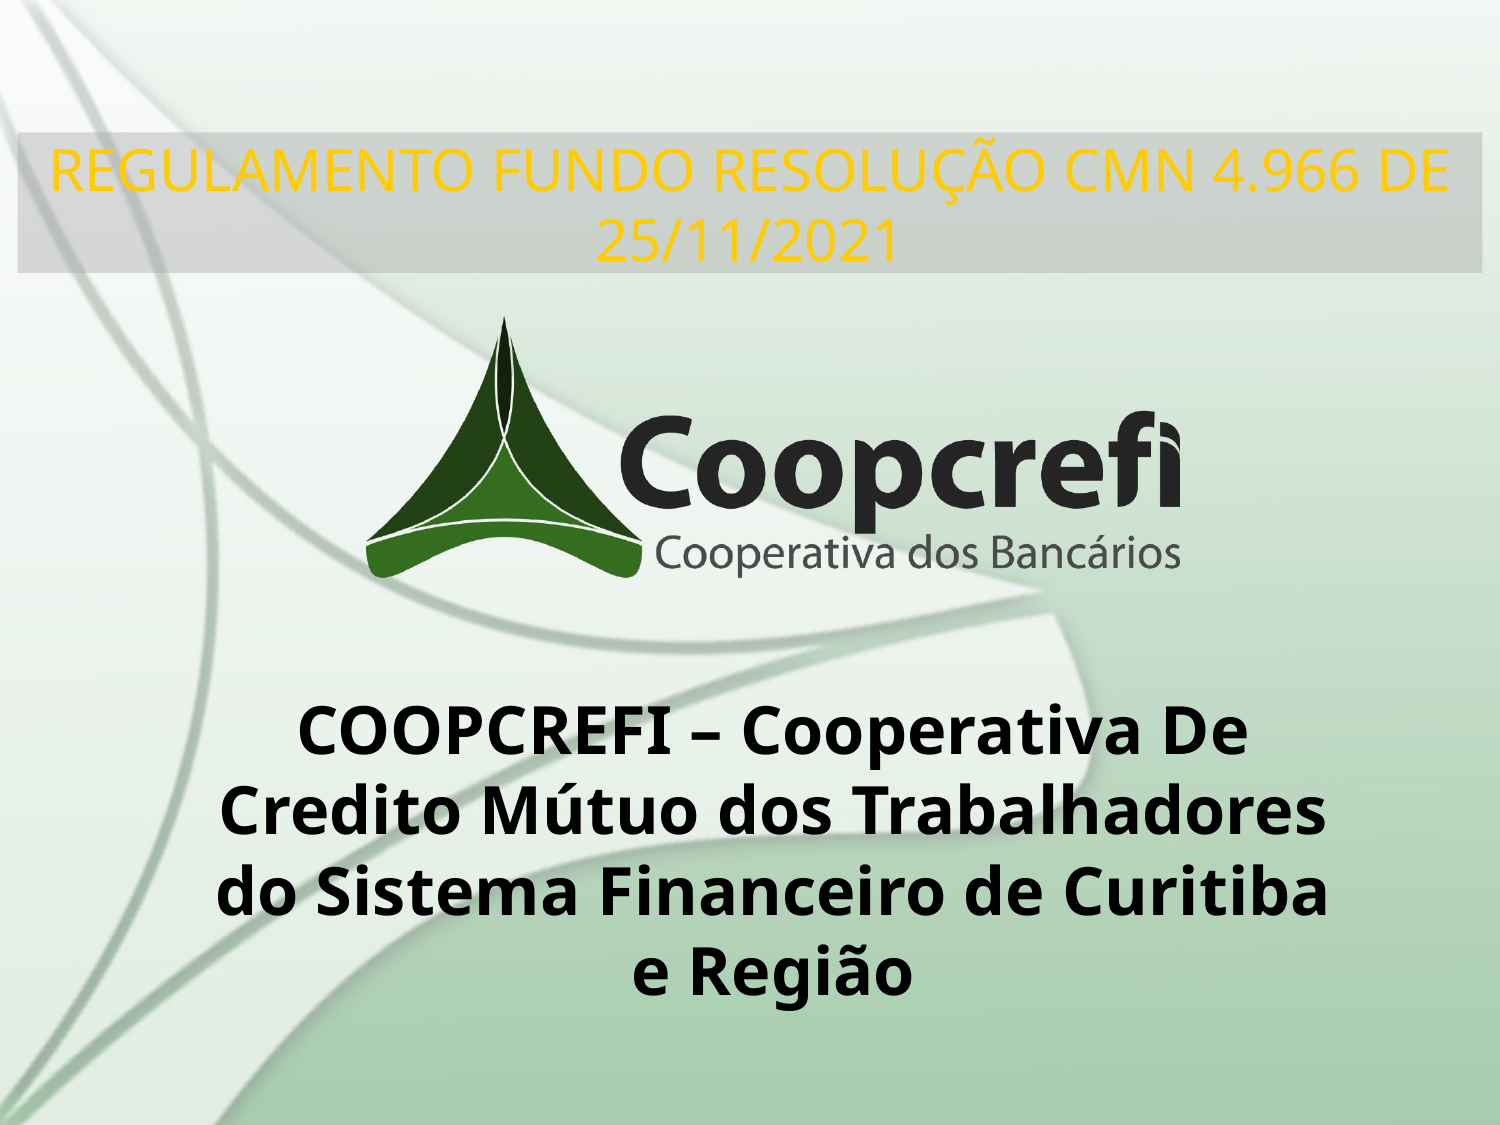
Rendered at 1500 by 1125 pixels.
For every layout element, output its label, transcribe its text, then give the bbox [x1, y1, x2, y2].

text_box REGULAMENTO FUNDO RESOLUÇÃO CMN 4.966 DE 25/11/2021 [17, 132, 1483, 273]
picture [366, 316, 1181, 622]
text_box COOPCREFI – Cooperativa De Credito Mútuo dos Trabalhadores do Sistema Financeiro de Curitiba e Região [193, 680, 1354, 1033]
